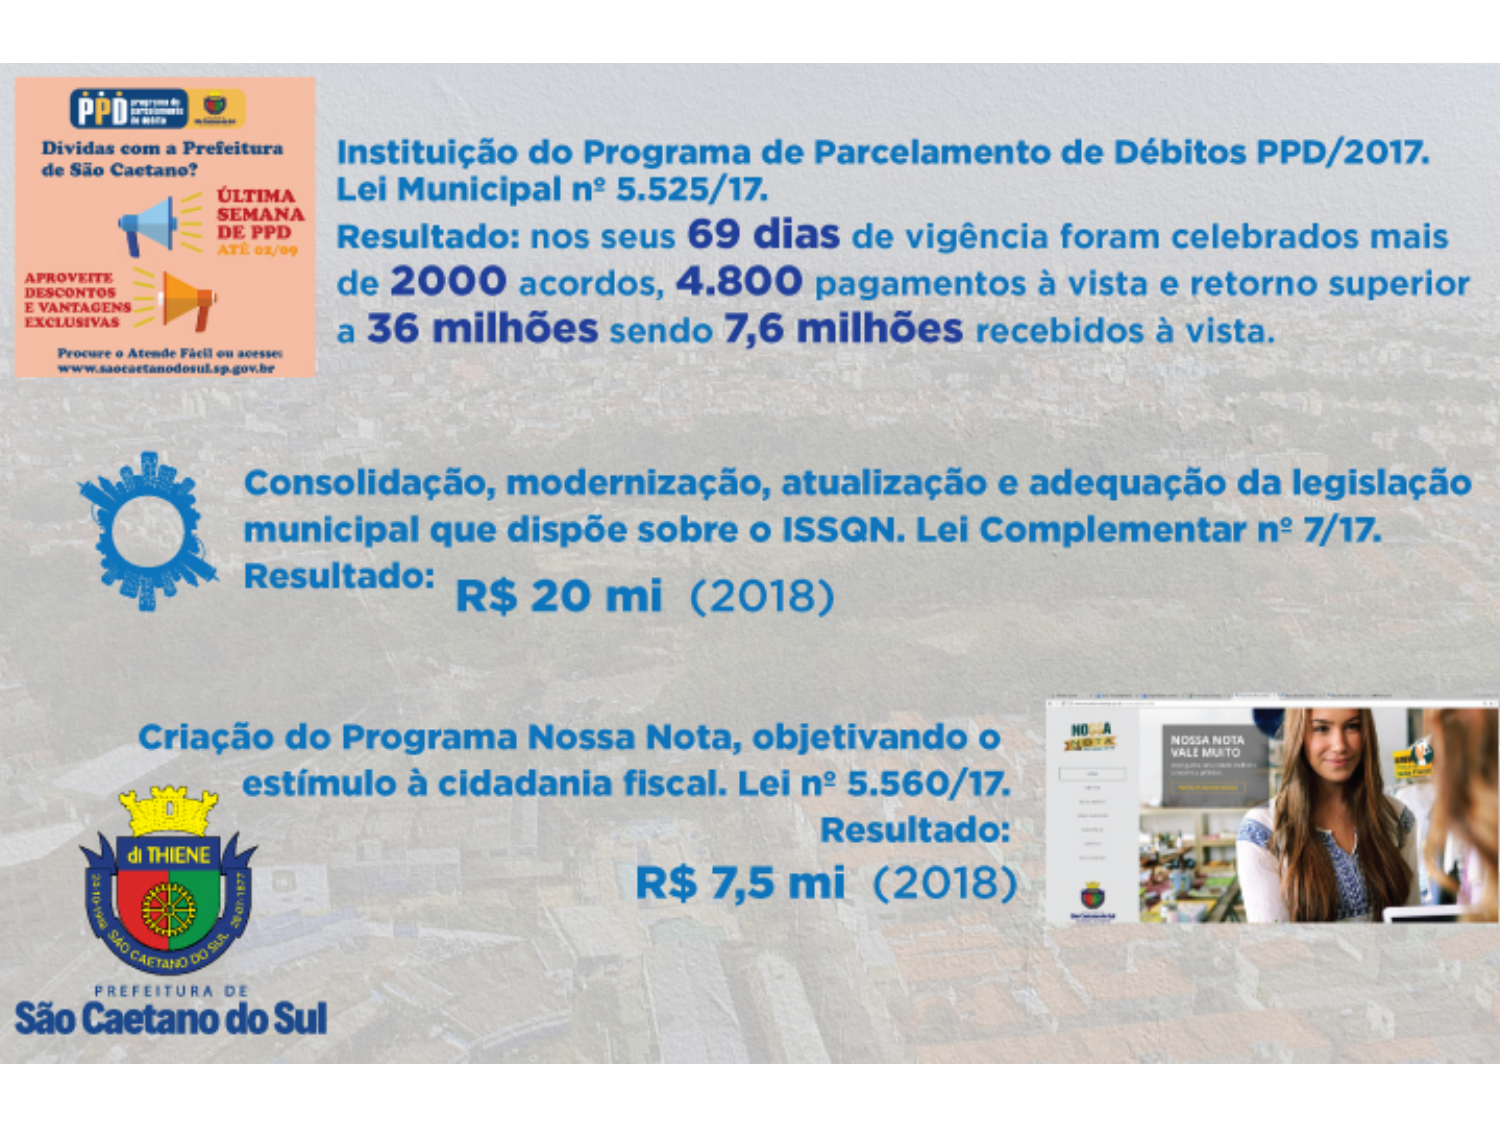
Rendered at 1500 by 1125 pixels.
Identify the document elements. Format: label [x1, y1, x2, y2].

picture [0, 63, 1500, 1065]
